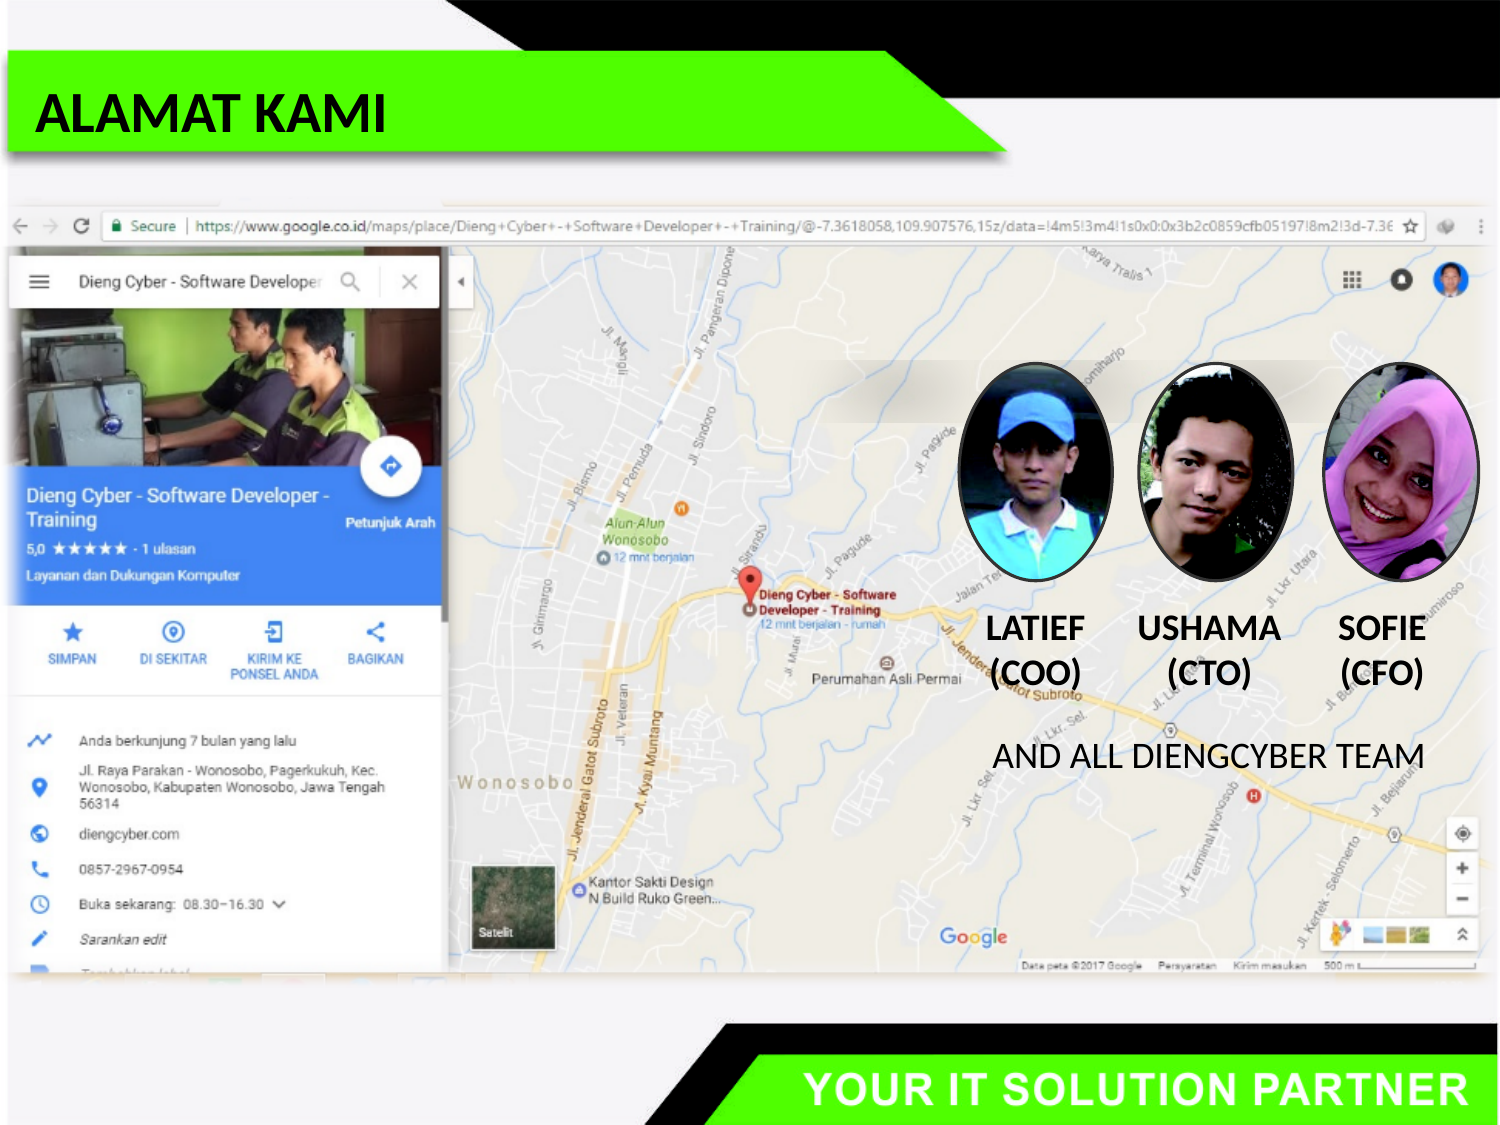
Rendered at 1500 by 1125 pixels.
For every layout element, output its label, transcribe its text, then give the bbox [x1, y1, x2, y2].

picture [0, 0, 1500, 1125]
text_box ALAMAT KAMI [20, 67, 634, 152]
